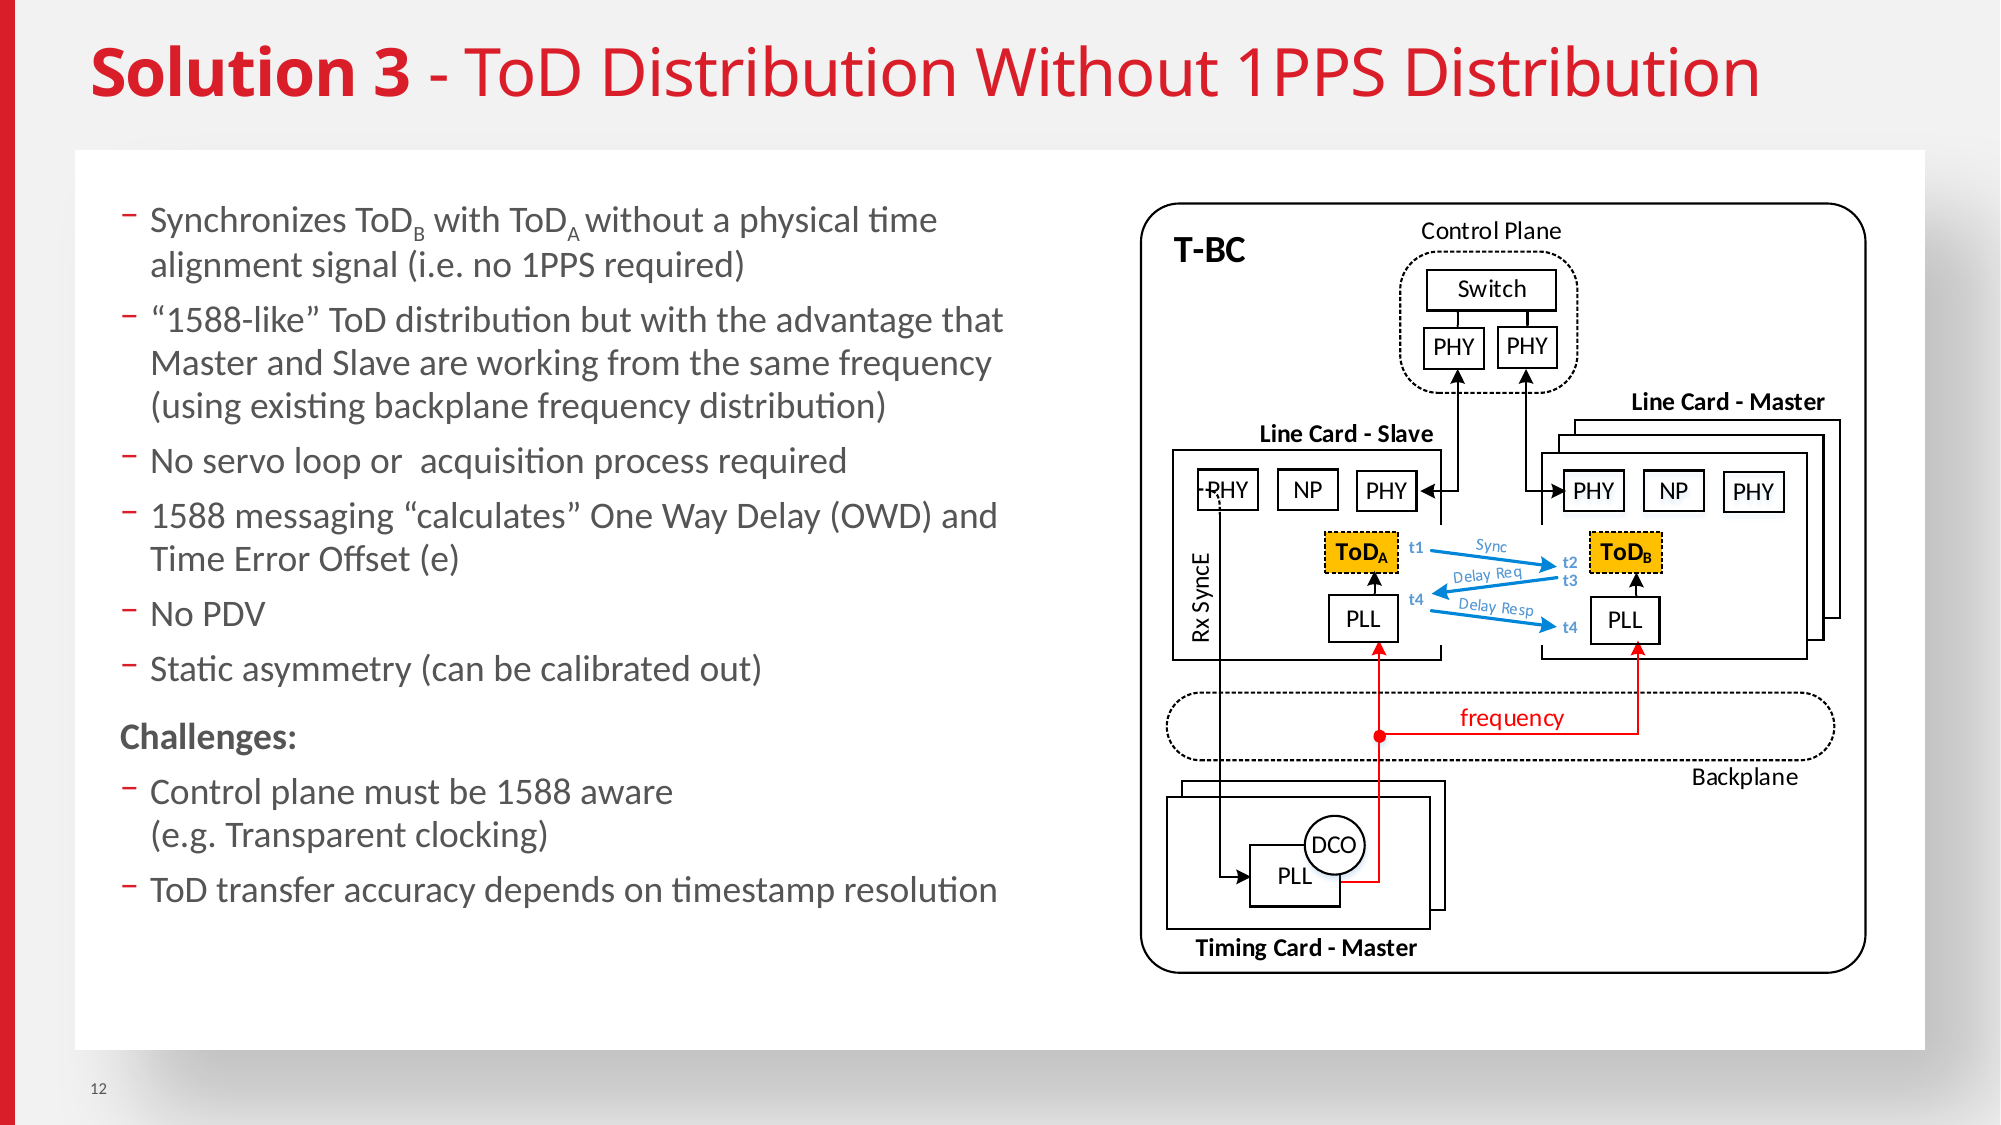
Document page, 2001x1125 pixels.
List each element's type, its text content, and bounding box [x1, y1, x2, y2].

slide_number 12 [75, 1050, 128, 1125]
picture [1137, 199, 1868, 977]
list Synchronizes ToDB with ToDA without a physical time alignment signal (i.e. no 1PPS required) “1588-like” ToD distribution but with the advantage that Master and Slave are working from the same frequency (using existing backplane frequency distribution) No servo loop or acquisition process required 1588 messaging “calculates” One Way Delay (OWD) and Time Error Offset (e) No PDV Static asymmetry (can be calibrated out) Challenges: Control plane must be 1588 aware (e.g. Transparent clocking) ToD transfer accuracy depends on timestamp resolution [75, 187, 1025, 1038]
title Solution 3 - ToD Distribution Without 1PPS Distribution [75, 0, 1925, 150]
